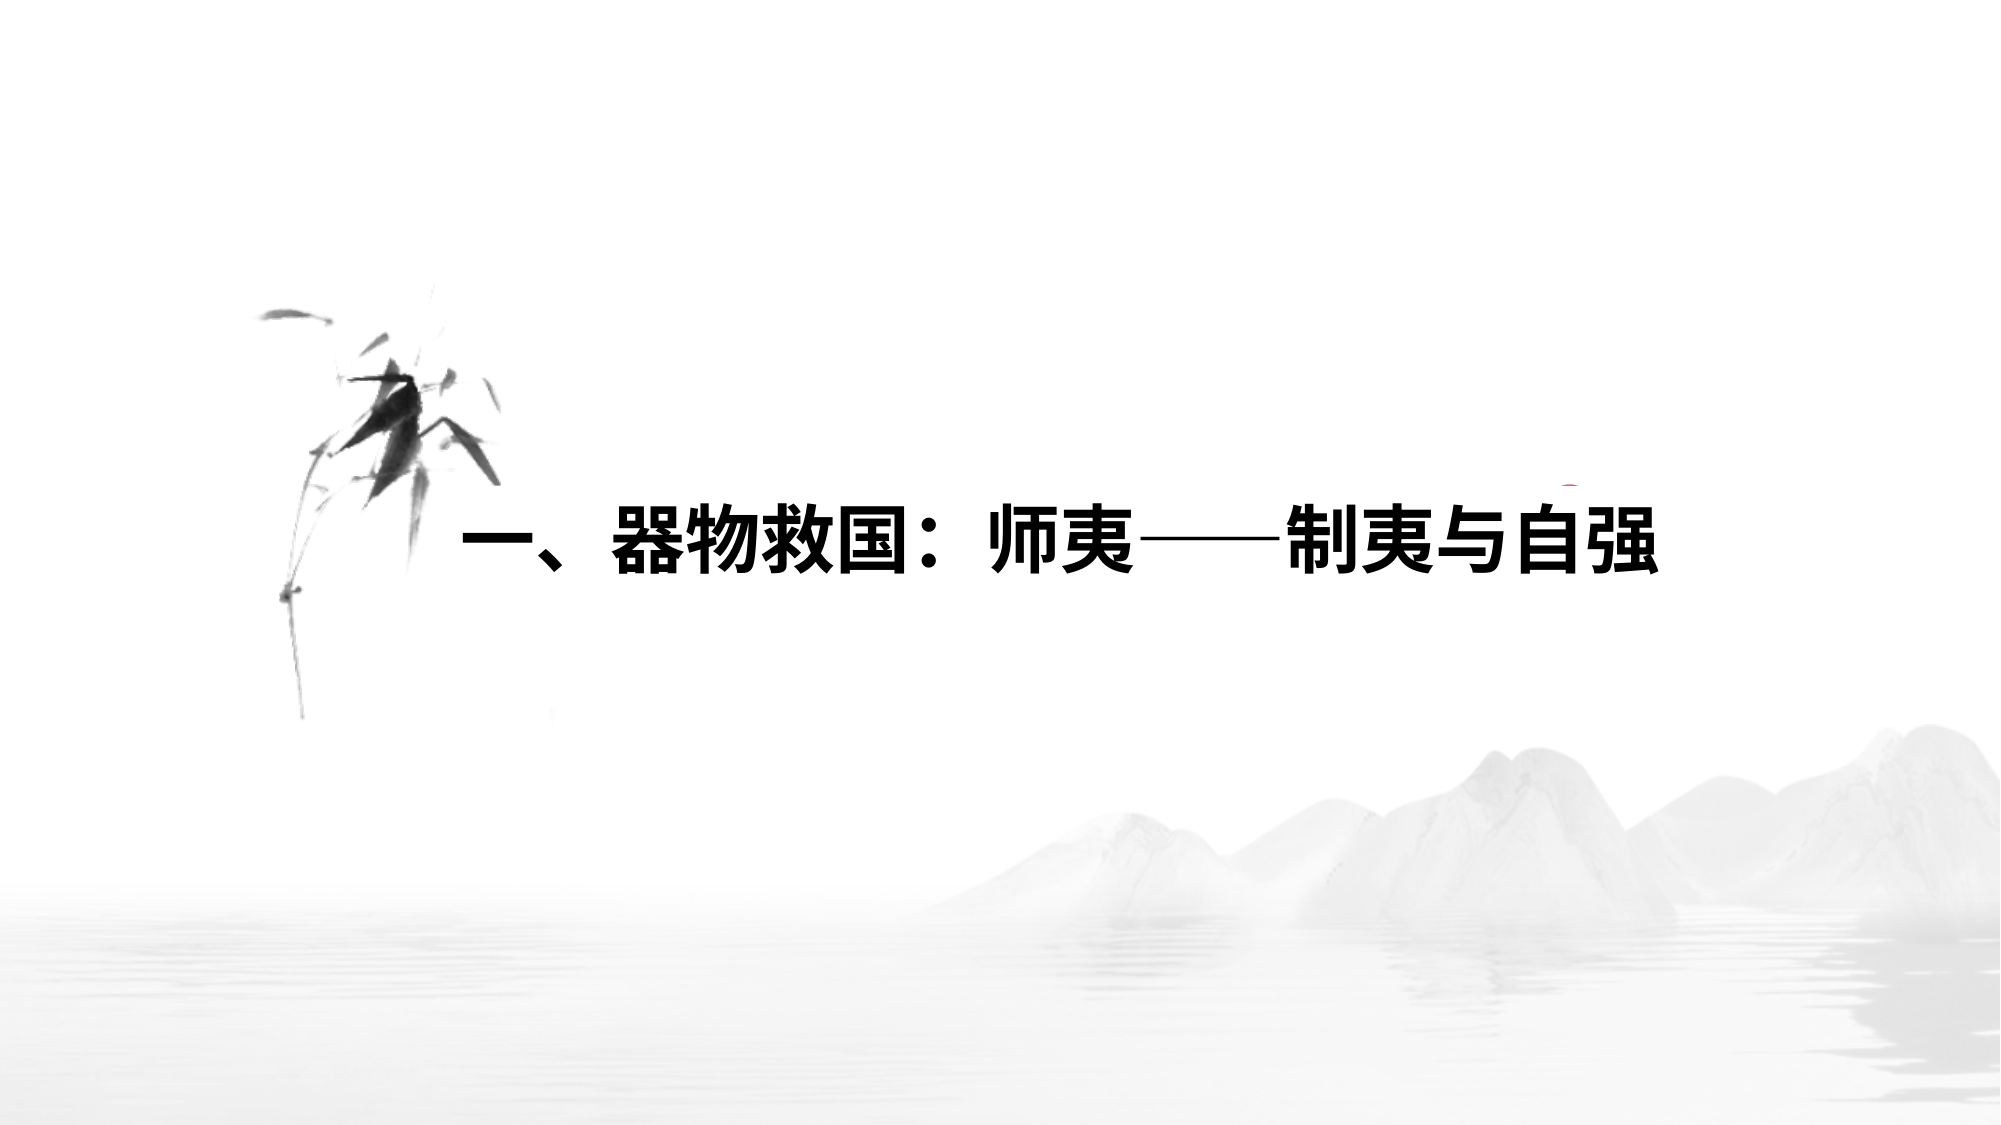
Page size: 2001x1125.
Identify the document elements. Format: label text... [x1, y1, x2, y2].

text_box 一、器物救国：师夷——制夷与自强 [429, 485, 1691, 681]
picture [0, 105, 982, 1125]
